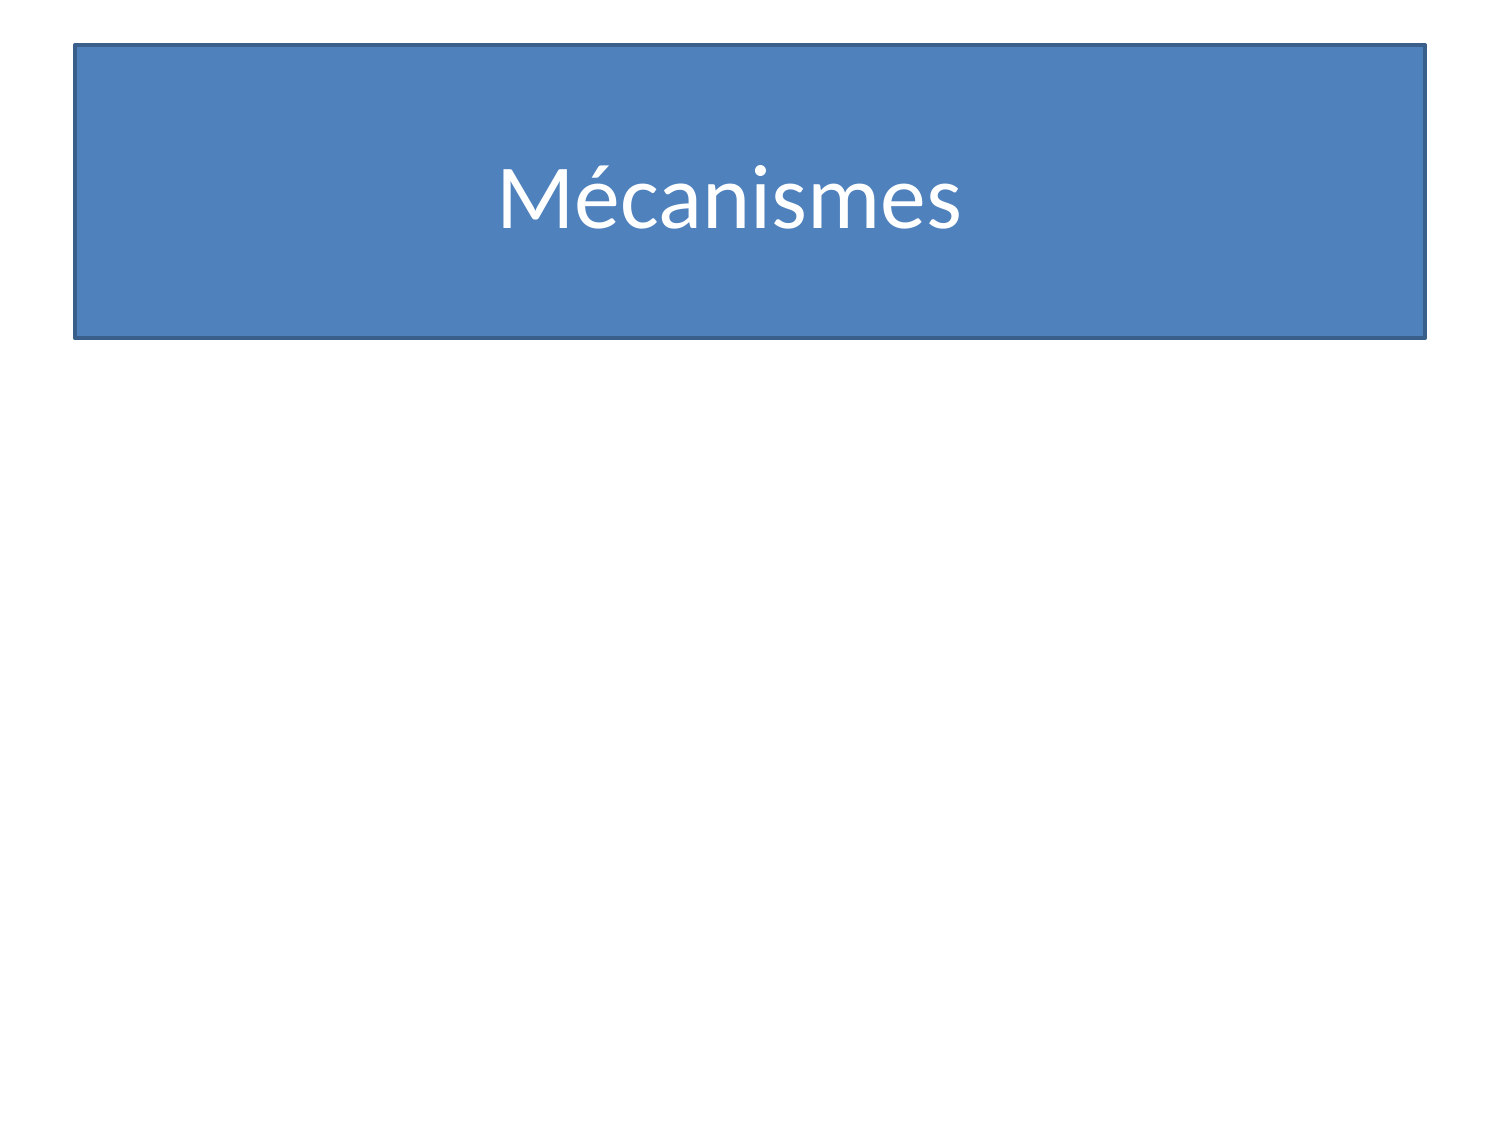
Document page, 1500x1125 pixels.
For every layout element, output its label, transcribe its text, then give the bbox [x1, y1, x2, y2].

title Mécanismes [73, 43, 1427, 340]
